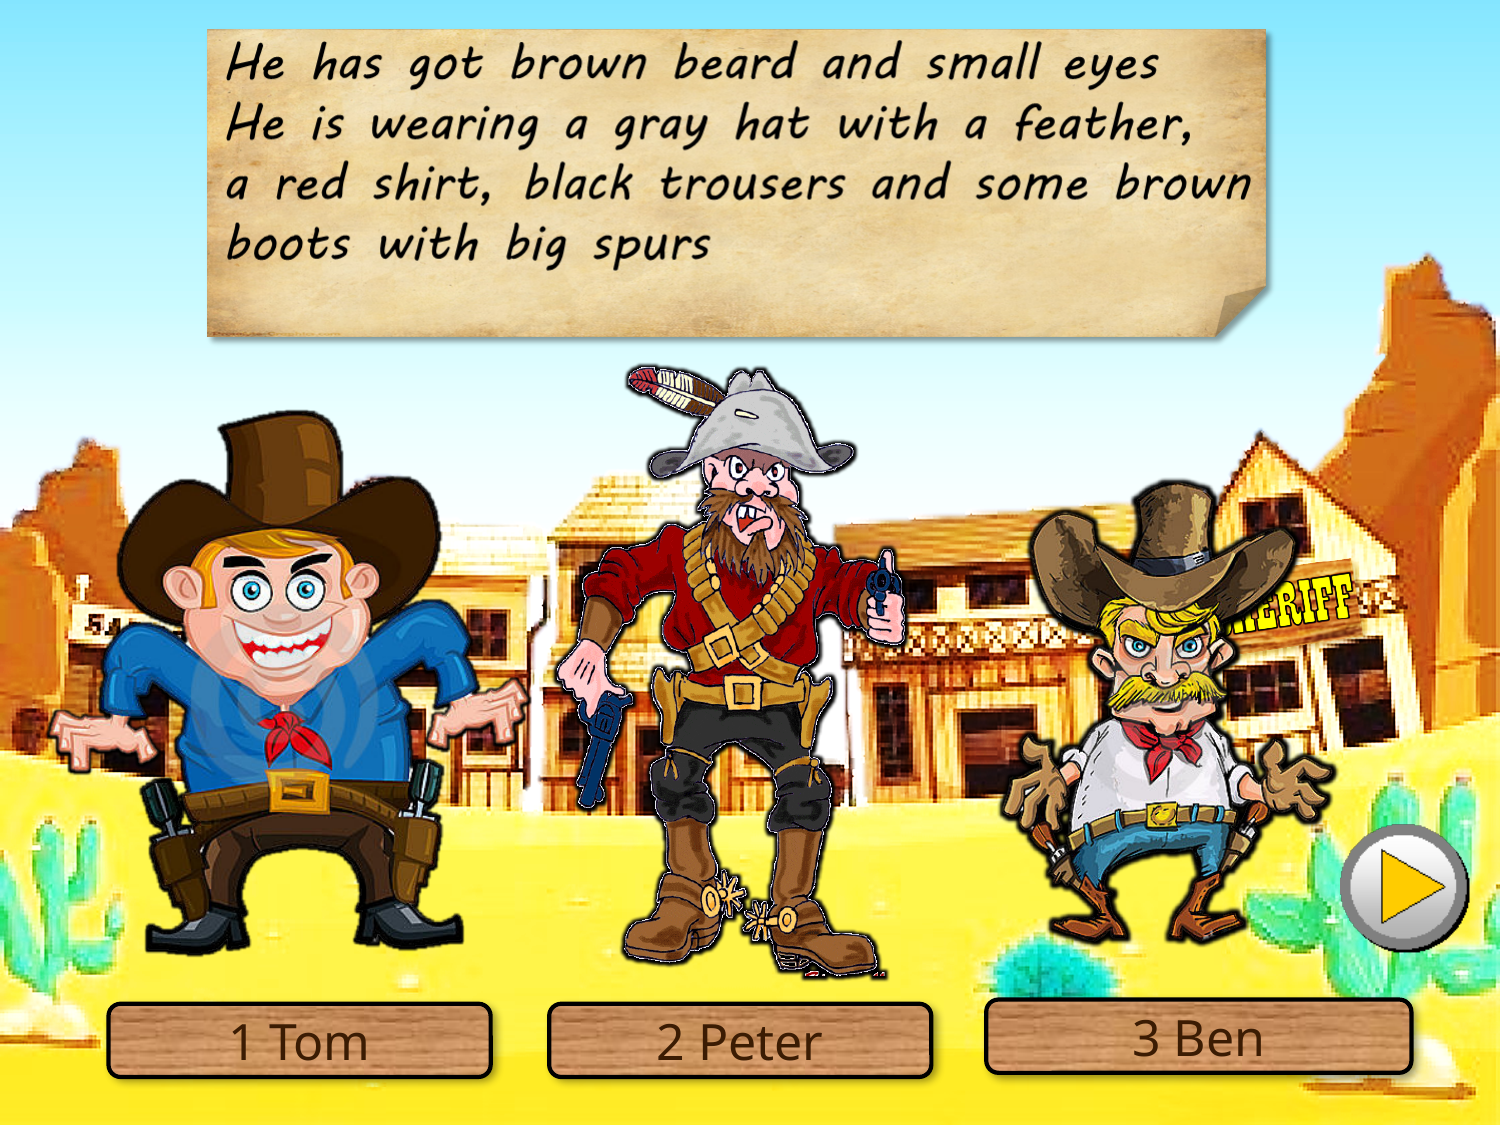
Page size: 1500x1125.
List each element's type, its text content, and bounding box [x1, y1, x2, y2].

text_box 1 Tom [106, 1001, 493, 1080]
text_box 3 Ben [984, 997, 1414, 1075]
picture [0, 0, 1500, 1125]
text_box 2 Peter [547, 1001, 934, 1080]
